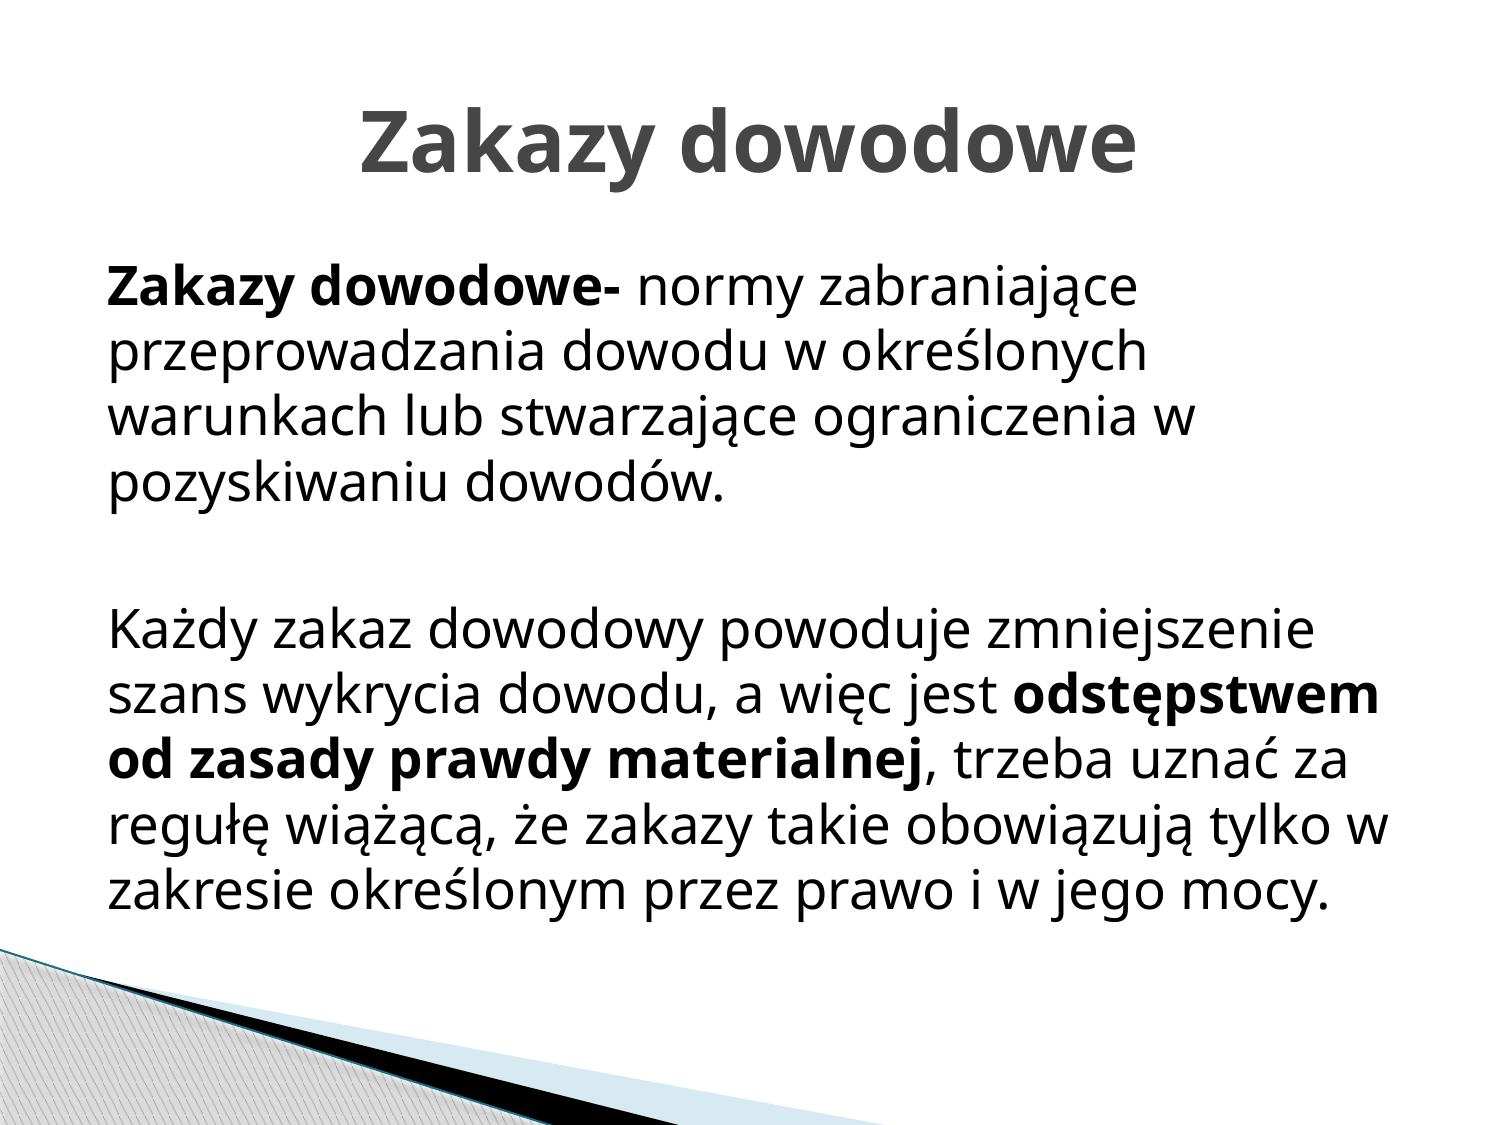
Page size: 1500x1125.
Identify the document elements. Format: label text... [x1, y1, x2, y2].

list Zakazy dowodowe- normy zabraniające przeprowadzania dowodu w określonych warunkach lub stwarzające ograniczenia w pozyskiwaniu dowodów. Każdy zakaz dowodowy powoduje zmniejszenie szans wykrycia dowodu, a więc jest odstępstwem od zasady prawdy materialnej, trzeba uznać za regułę wiążącą, że zakazy takie obowiązują tylko w zakresie określonym przez prawo i w jego mocy. [75, 243, 1425, 986]
title Zakazy dowodowe [75, 45, 1425, 233]
